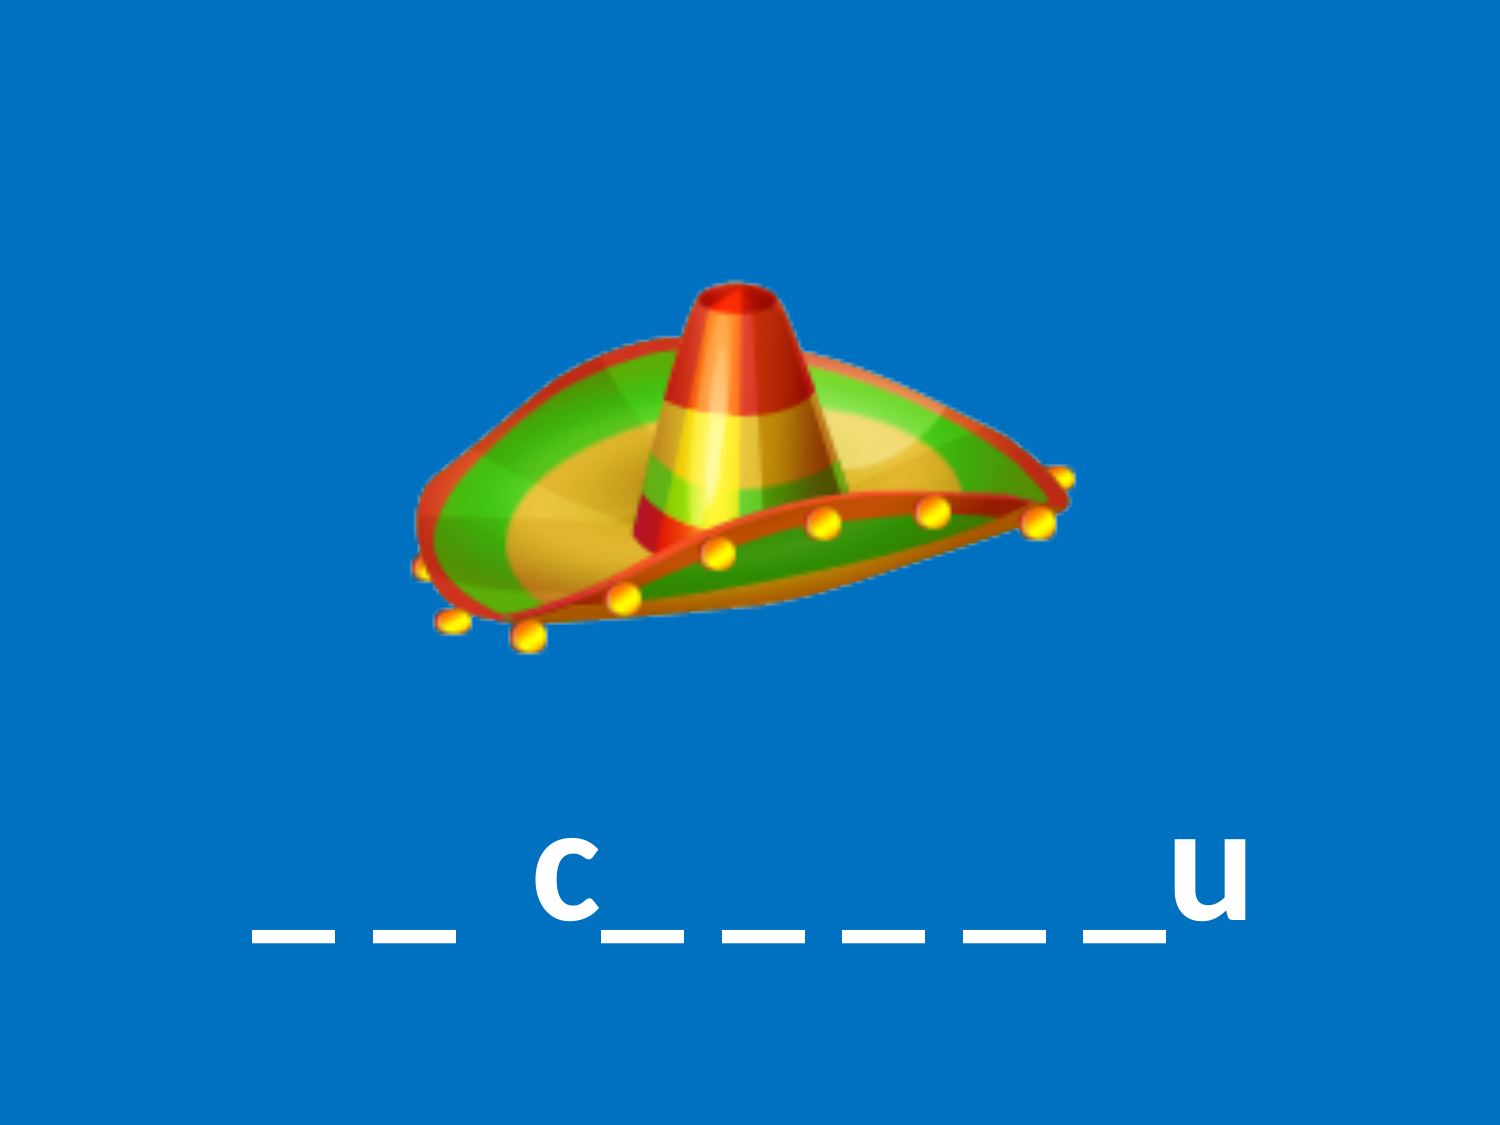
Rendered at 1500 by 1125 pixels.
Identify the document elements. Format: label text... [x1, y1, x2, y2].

picture [405, 111, 1084, 791]
text_box _ _ c_ _ _ _ _u [83, 746, 1428, 961]
